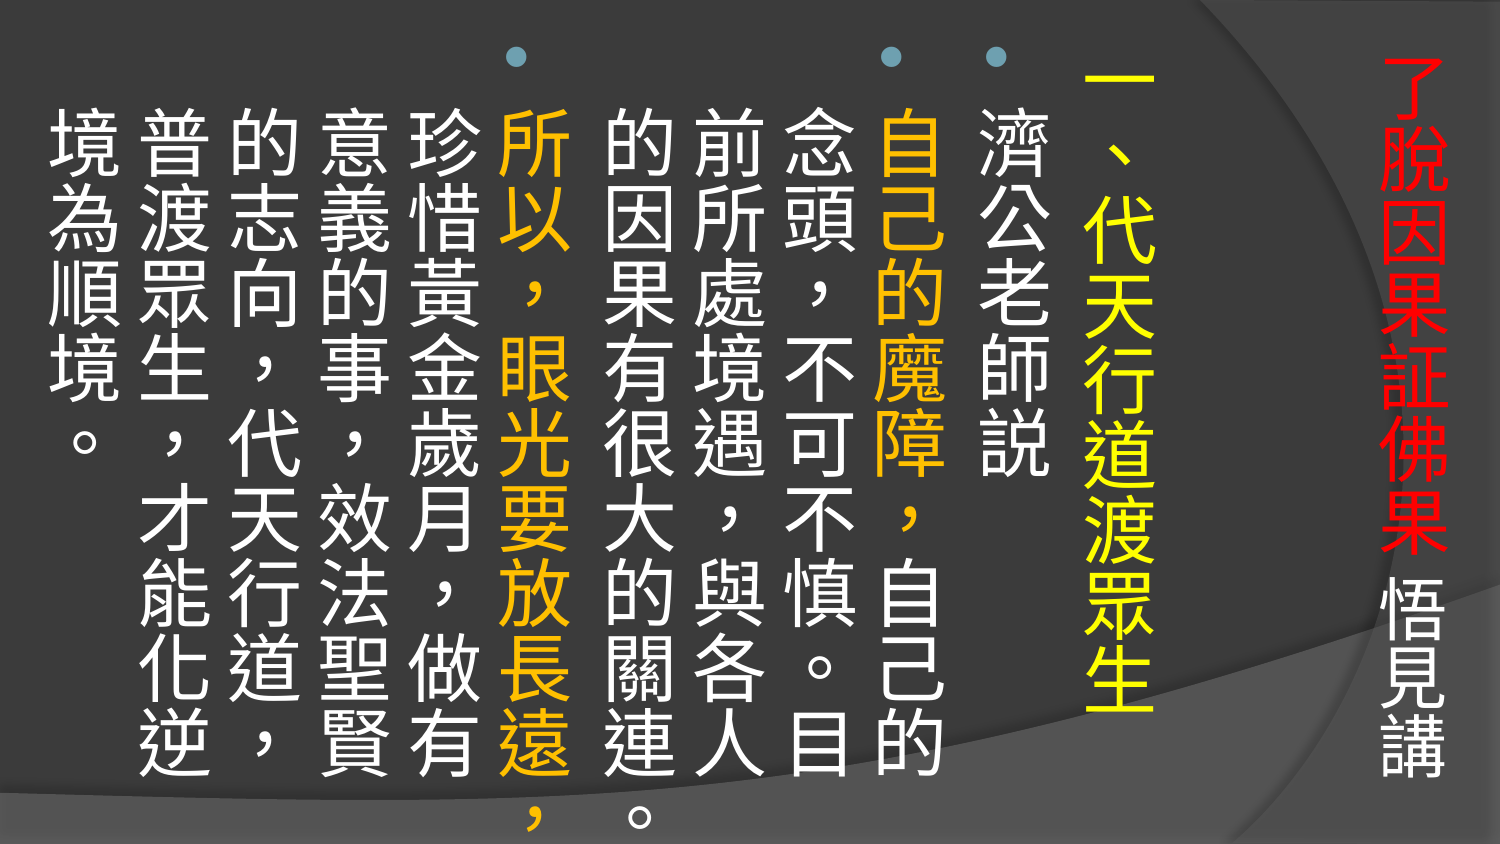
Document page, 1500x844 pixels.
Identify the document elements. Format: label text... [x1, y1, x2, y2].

title 了脫因果証佛果 悟見講 [1352, 20, 1473, 812]
list 一、代天行道渡眾生 濟公老師説 自己的魔障，自己的念頭，不可不慎。目前所處境遇，與各人的因果有很大的關連。 所以，眼光要放長遠，珍惜黃金歲月，做有意義的事，效法聖賢的志向，代天行道，普渡眾生，才能化逆境為順境。 [29, 21, 1353, 825]
